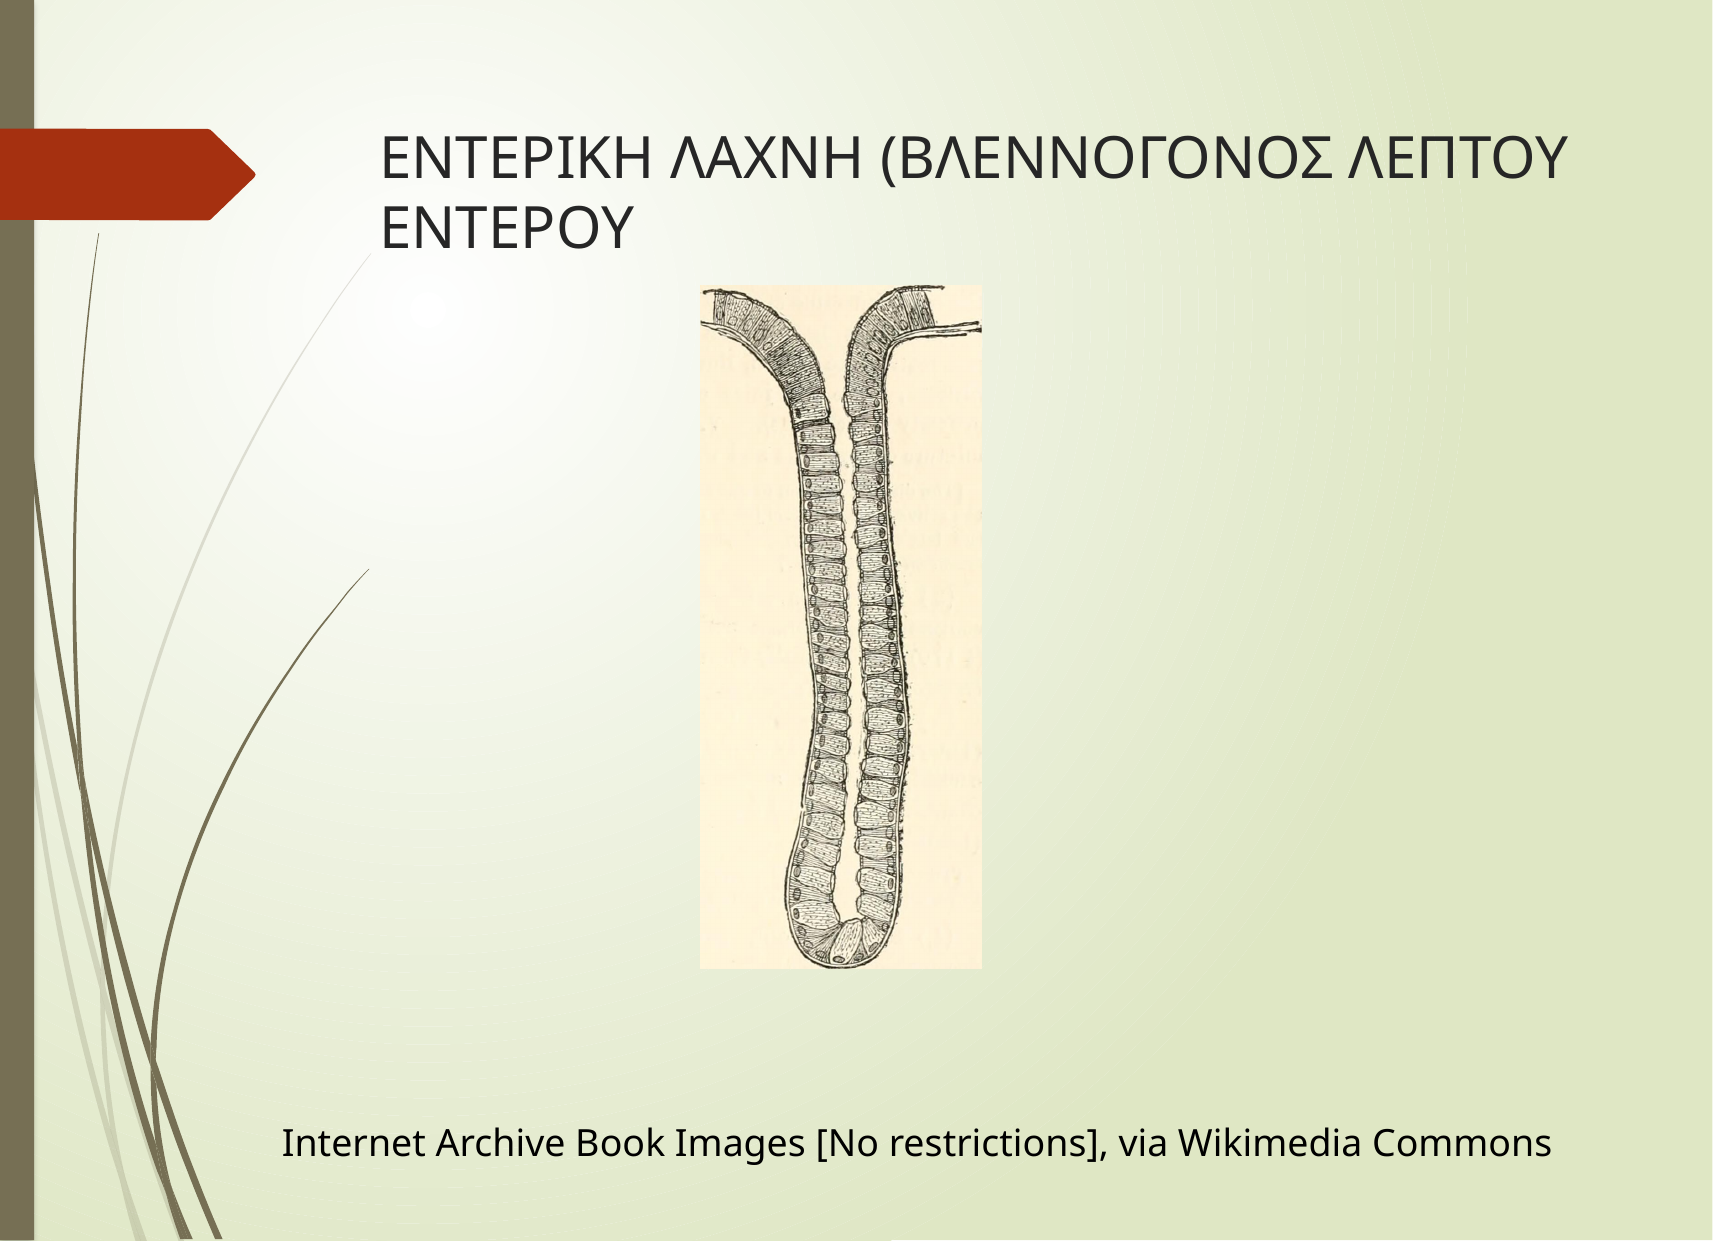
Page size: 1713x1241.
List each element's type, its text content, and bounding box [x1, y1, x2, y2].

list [700, 285, 982, 970]
title ΕΝΤΕΡΙΚΗ ΛΑΧΝΗ (ΒΛΕΝΝΟΓΟΝΟΣ ΛΕΠΤΟΥ ΕΝΤΕΡΟΥ [364, 112, 1599, 345]
text_box Internet Archive Book Images [No restrictions], via Wikimedia Commons [257, 1111, 1599, 1172]
